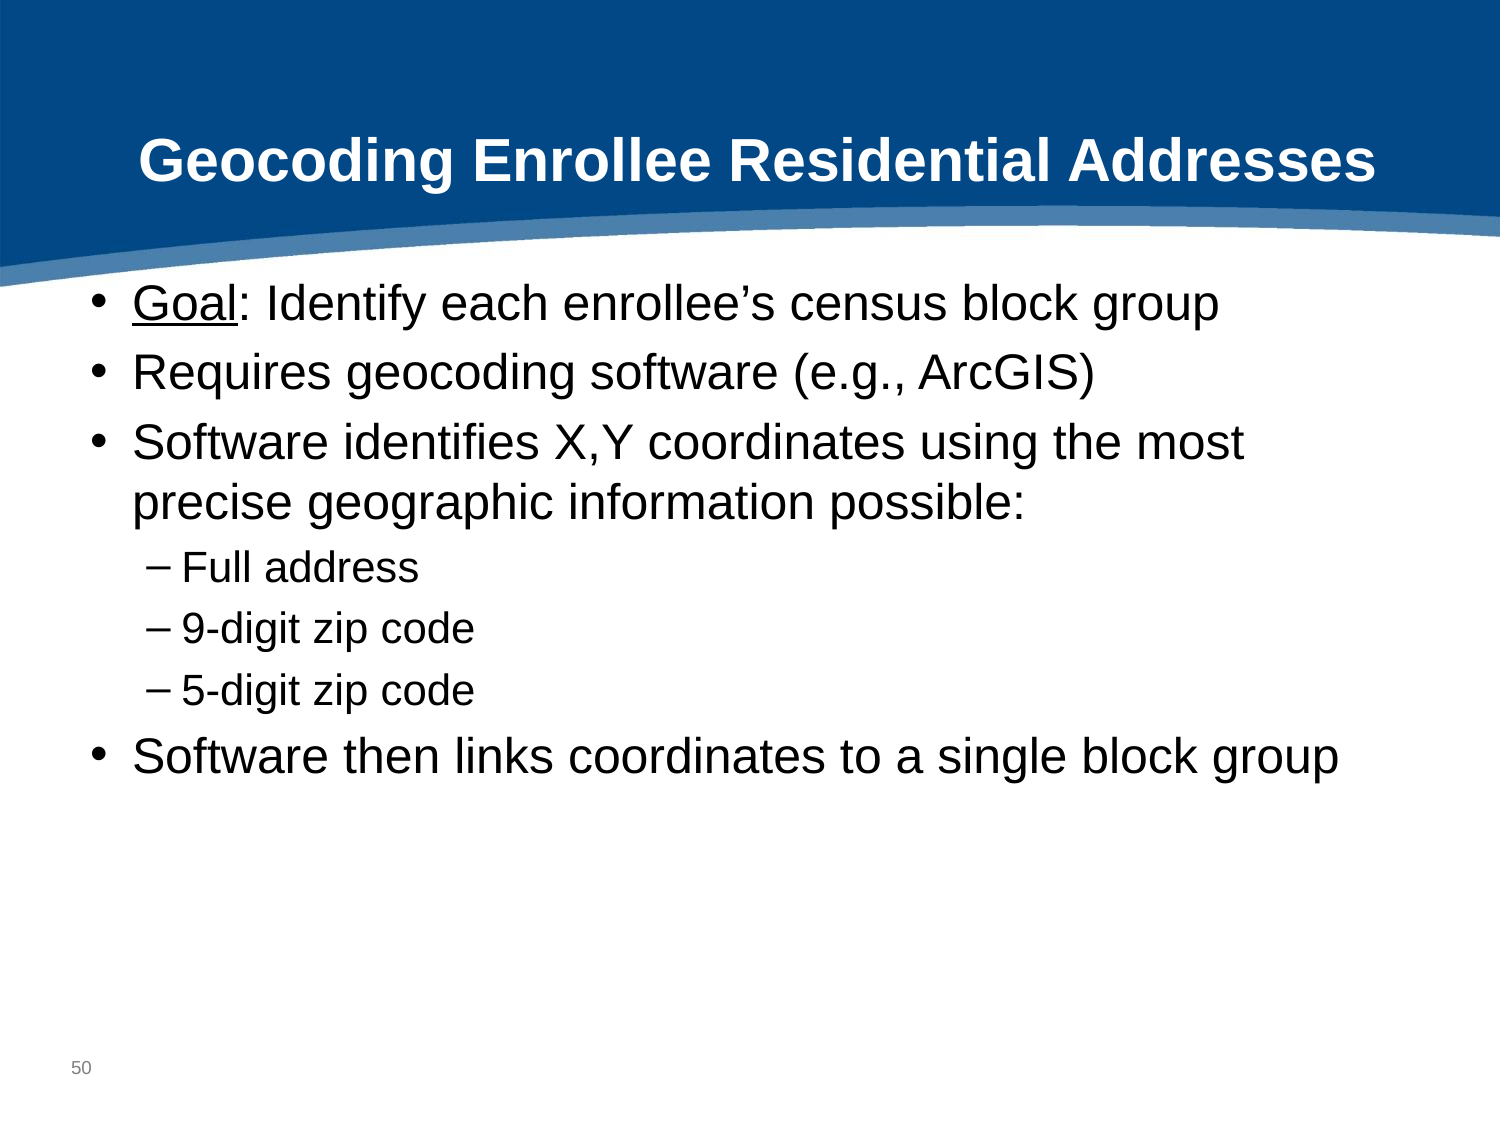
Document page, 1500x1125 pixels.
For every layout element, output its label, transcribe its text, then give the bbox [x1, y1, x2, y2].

picture [0, 0, 1500, 320]
slide_number 49 [56, 1037, 226, 1098]
list Goal: Identify each enrollee’s census block group Requires geocoding software (e.g., ArcGIS) Software identifies X,Y coordinates using the most precise geographic information possible: Full address 9-digit zip code 5-digit zip code Software then links coordinates to a single block group [75, 262, 1425, 1005]
title Geocoding Enrollee Residential Addresses [75, 82, 1425, 231]
